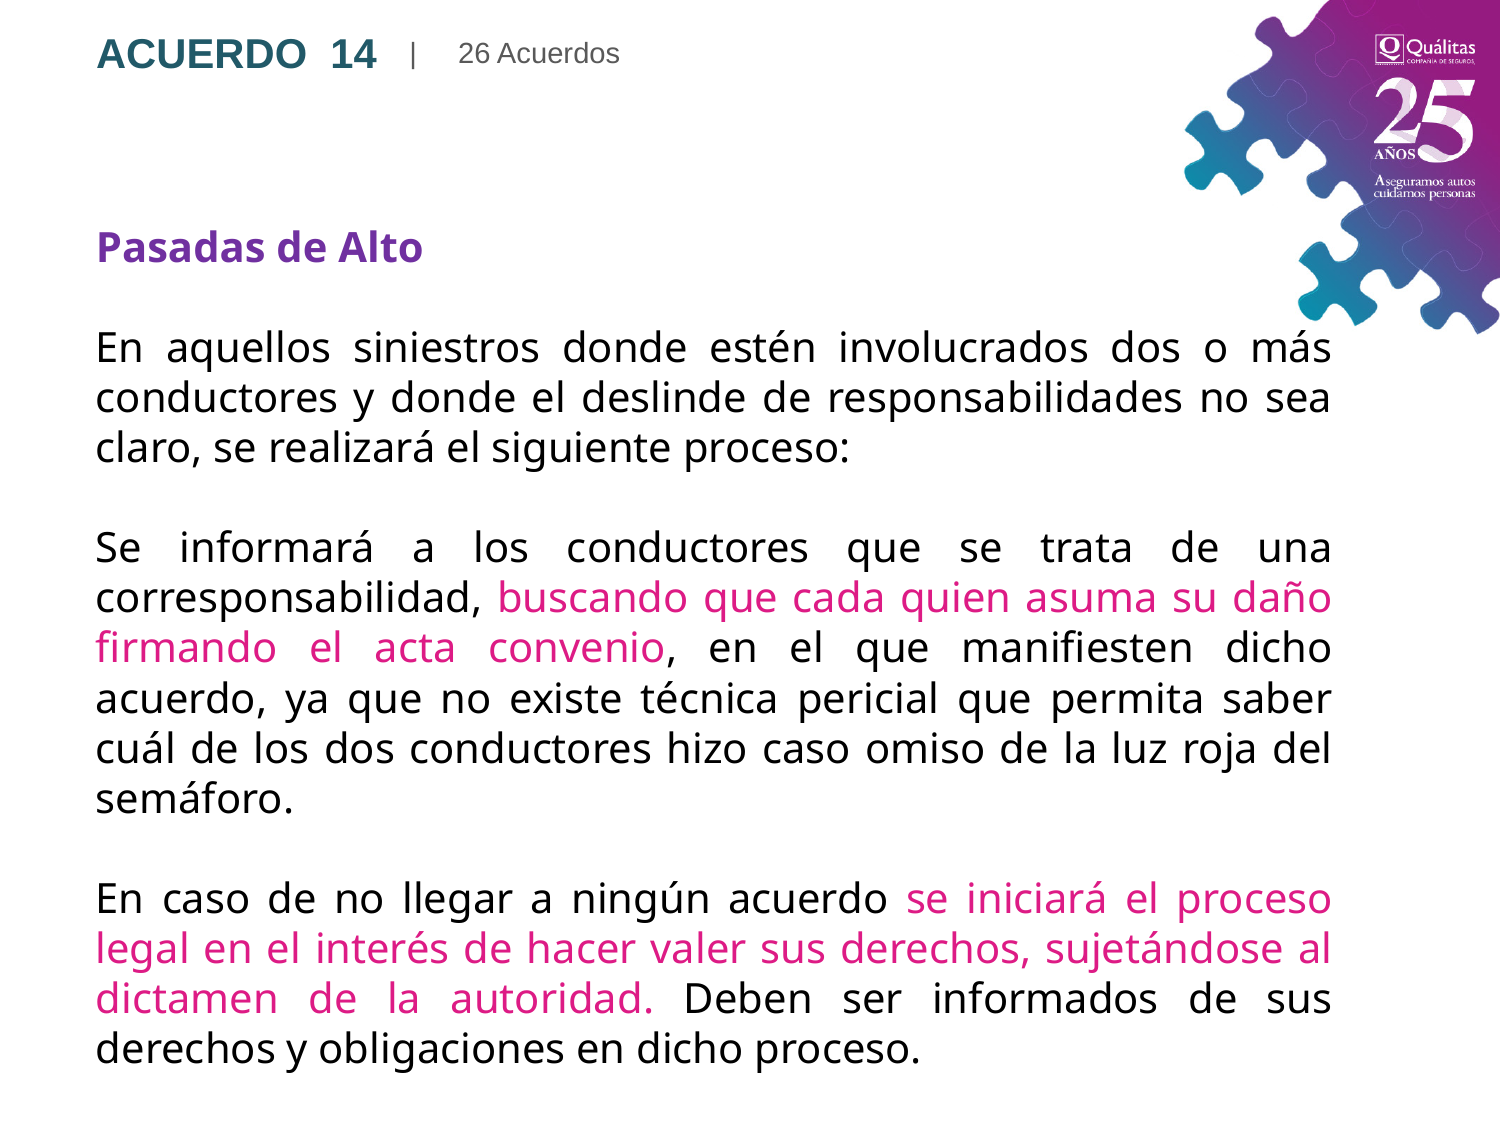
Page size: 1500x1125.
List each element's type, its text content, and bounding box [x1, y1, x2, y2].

text_box | 26 Acuerdos [394, 20, 1137, 85]
text_box Pasadas de Alto En aquellos siniestros donde estén involucrados dos o más conductores y donde el deslinde de responsabilidades no sea claro, se realizará el siguiente proceso: Se informará a los conductores que se trata de una corresponsabilidad, buscando que cada quien asuma su daño firmando el acta convenio, en el que manifiesten dicho acuerdo, ya que no existe técnica pericial que permita saber cuál de los dos conductores hizo caso omiso de la luz roja del semáforo. En caso de no llegar a ningún acuerdo se iniciará el proceso legal en el interés de hacer valer sus derechos, sujetándose al dictamen de la autoridad. Deben ser informados de sus derechos y obligaciones en dicho proceso. [81, 213, 1348, 1079]
text_box ACUERDO 14 [81, 40, 394, 63]
picture [0, 0, 1500, 1125]
